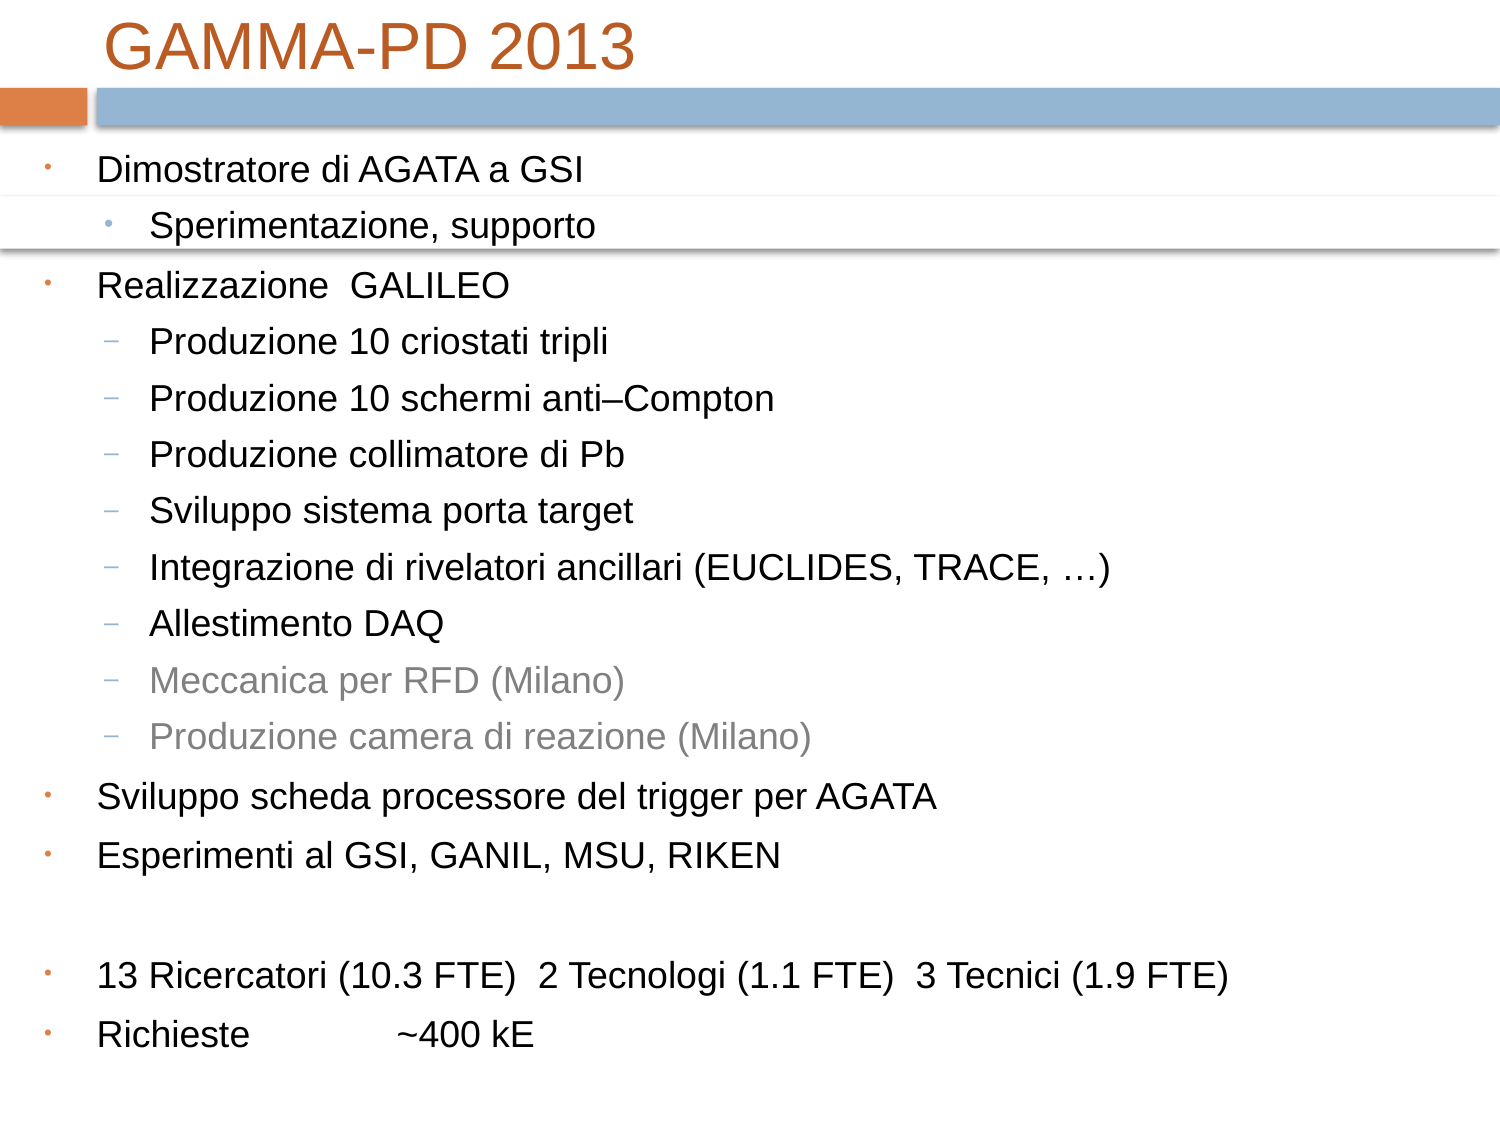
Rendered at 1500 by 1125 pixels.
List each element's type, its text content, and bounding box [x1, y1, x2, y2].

list Dimostratore di AGATA a GSI Sperimentazione, supporto Realizzazione GALILEO Produzione 10 criostati tripli Produzione 10 schermi anti–Compton Produzione collimatore di Pb Sviluppo sistema porta target Integrazione di rivelatori ancillari (EUCLIDES, TRACE, …) Allestimento DAQ Meccanica per RFD (Milano) Produzione camera di reazione (Milano) Sviluppo scheda processore del trigger per AGATA Esperimenti al GSI, GANIL, MSU, RIKEN 13 Ricercatori (10.3 FTE) 2 Tecnologi (1.1 FTE) 3 Tecnici (1.9 FTE) Richieste ~400 kE [29, 137, 1471, 1125]
text_box GAMMA-PD 2013 [88, 0, 1483, 91]
